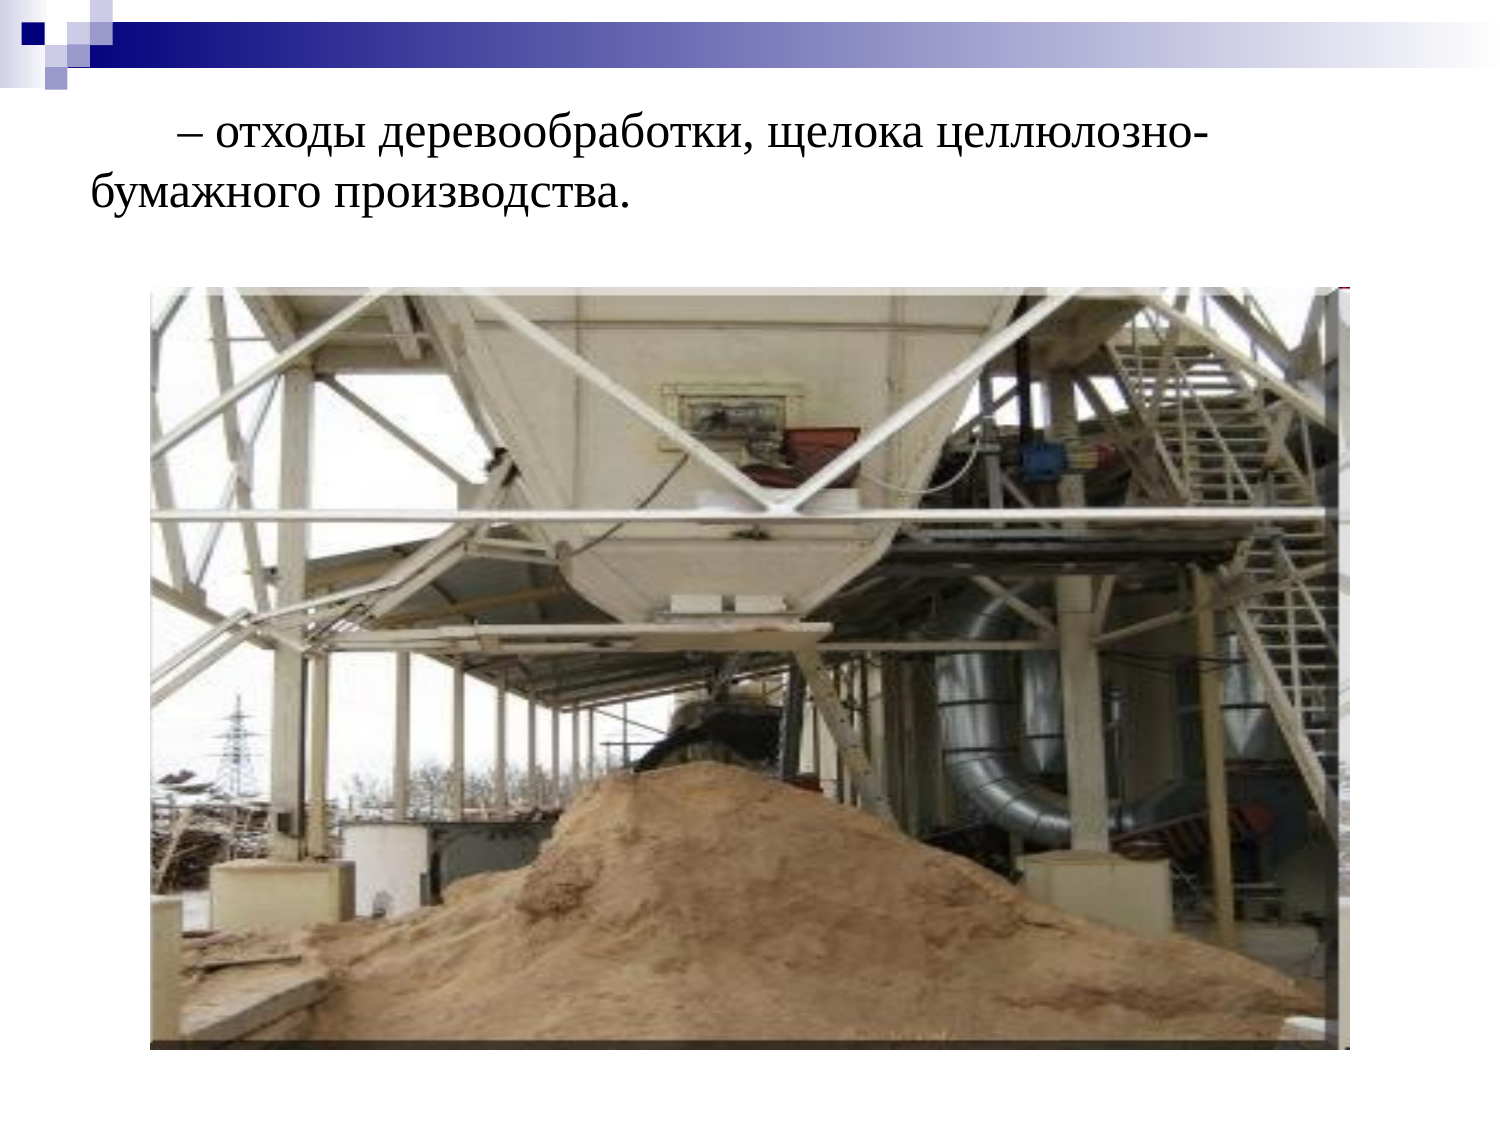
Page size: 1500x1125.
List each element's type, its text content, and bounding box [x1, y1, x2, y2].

title – отходы деревообработки, щелока целлюлозно-бумажного производства. [75, 75, 1425, 300]
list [149, 287, 1351, 1051]
